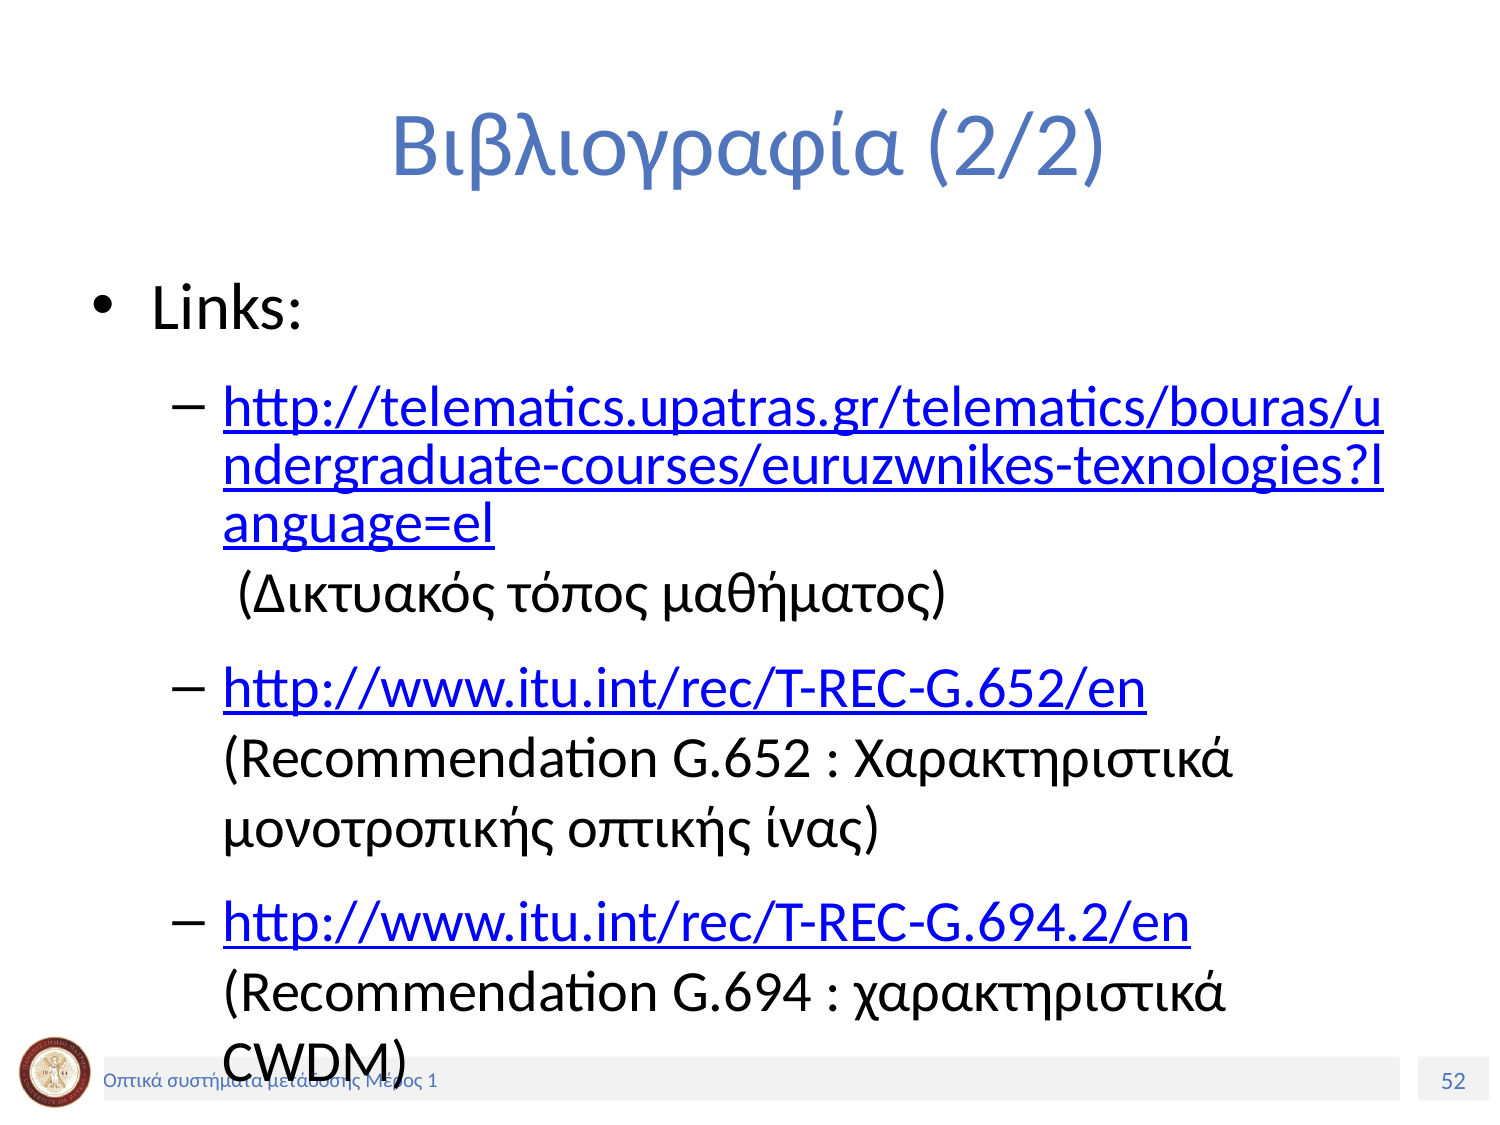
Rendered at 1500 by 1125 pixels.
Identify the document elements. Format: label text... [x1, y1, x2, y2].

list Links: http://telematics.upatras.gr/telematics/bouras/undergraduate-courses/euruzwnikes-texnologies?language=el (Δικτυακός τόπος μαθήματος) http://www.itu.int/rec/T-REC-G.652/en (Recommendation G.652 : Χαρακτηριστικά μονοτροπικής οπτικής ίνας) http://www.itu.int/rec/T-REC-G.694.2/en (Recommendation G.694 : χαρακτηριστικά CWDM) [76, 255, 1427, 998]
title Βιβλιογραφία (2/2) [75, 45, 1425, 233]
picture [5, 1023, 104, 1121]
